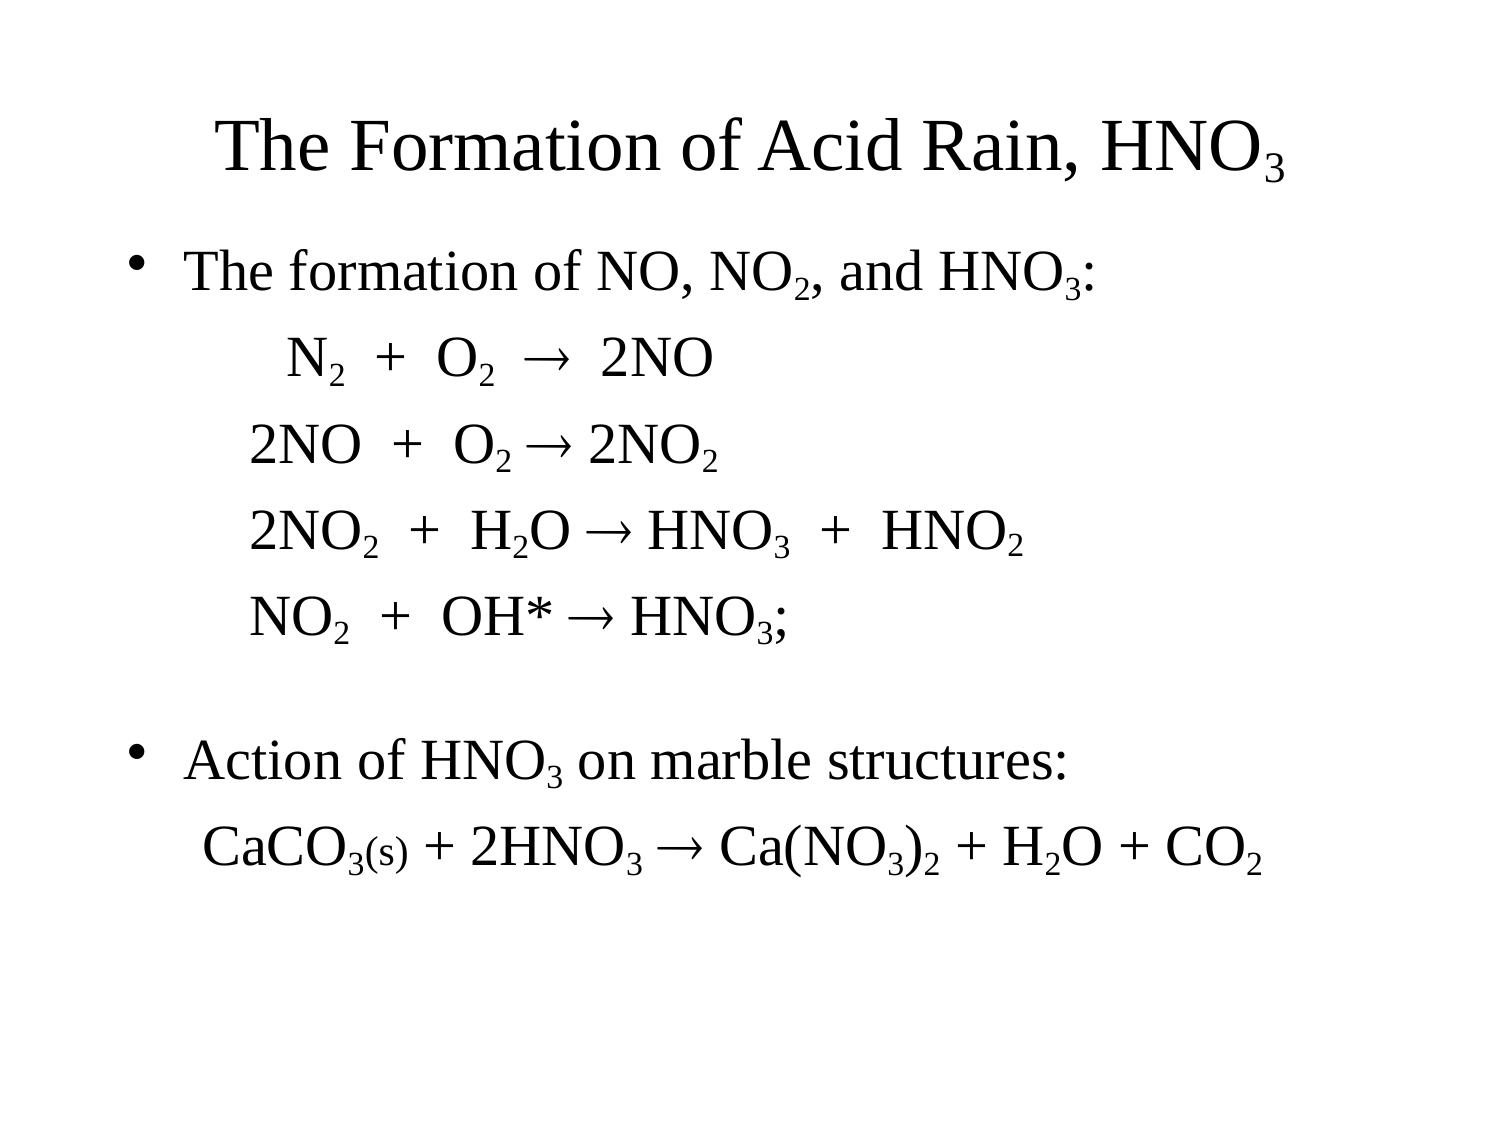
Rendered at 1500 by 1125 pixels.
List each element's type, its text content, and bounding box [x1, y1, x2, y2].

list The formation of NO, NO2, and HNO3: N2 + O2  2NO 2NO + O2  2NO2 2NO2 + H2O  HNO3 + HNO2 NO2 + OH*  HNO3; Action of HNO3 on marble structures: CaCO3(s) + 2HNO3  Ca(NO3)2 + H2O + CO2 [112, 224, 1388, 1050]
title The Formation of Acid Rain, HNO3 [112, 75, 1388, 213]
